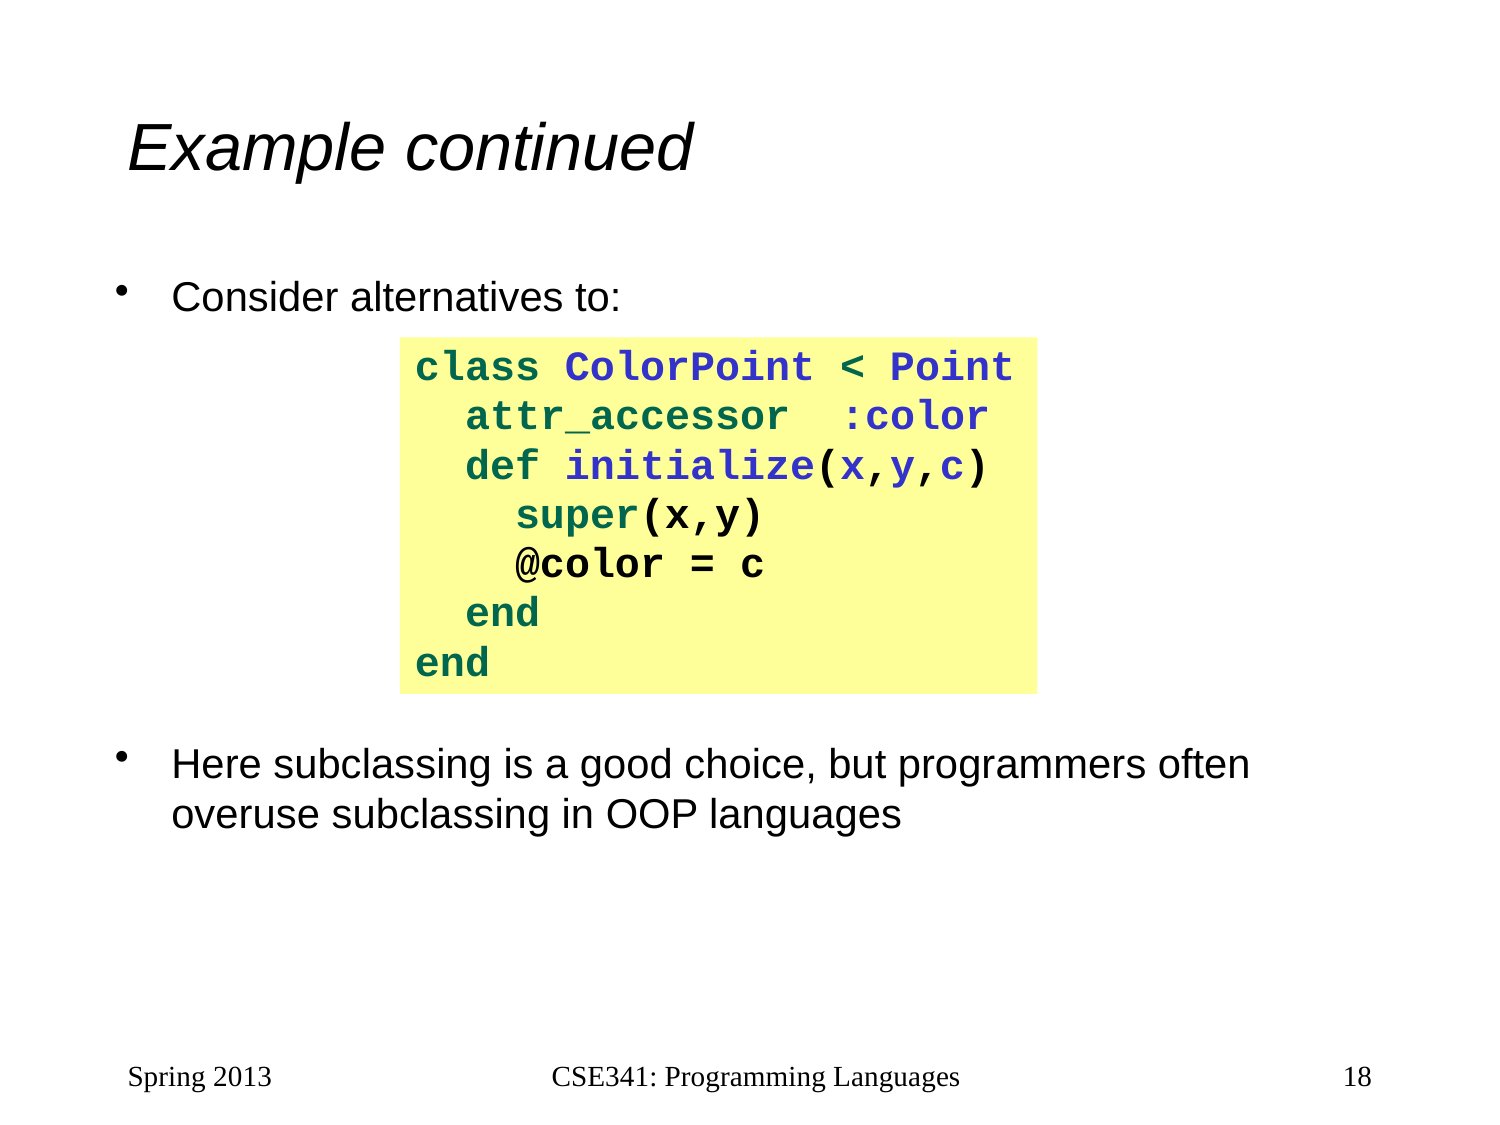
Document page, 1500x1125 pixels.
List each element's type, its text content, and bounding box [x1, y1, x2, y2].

list Consider alternatives to: Here subclassing is a good choice, but programmers often overuse subclassing in OOP languages [99, 262, 1413, 1001]
footer CSE341: Programming Languages [474, 1049, 1038, 1125]
slide_number Spring 2013 [112, 1049, 426, 1125]
text_box class ColorPoint < Point attr_accessor :color def initialize(x,y,c) super(x,y) @color = c end end [399, 337, 1038, 694]
title Example continued [112, 49, 1388, 238]
slide_number 18 [1074, 1049, 1388, 1125]
